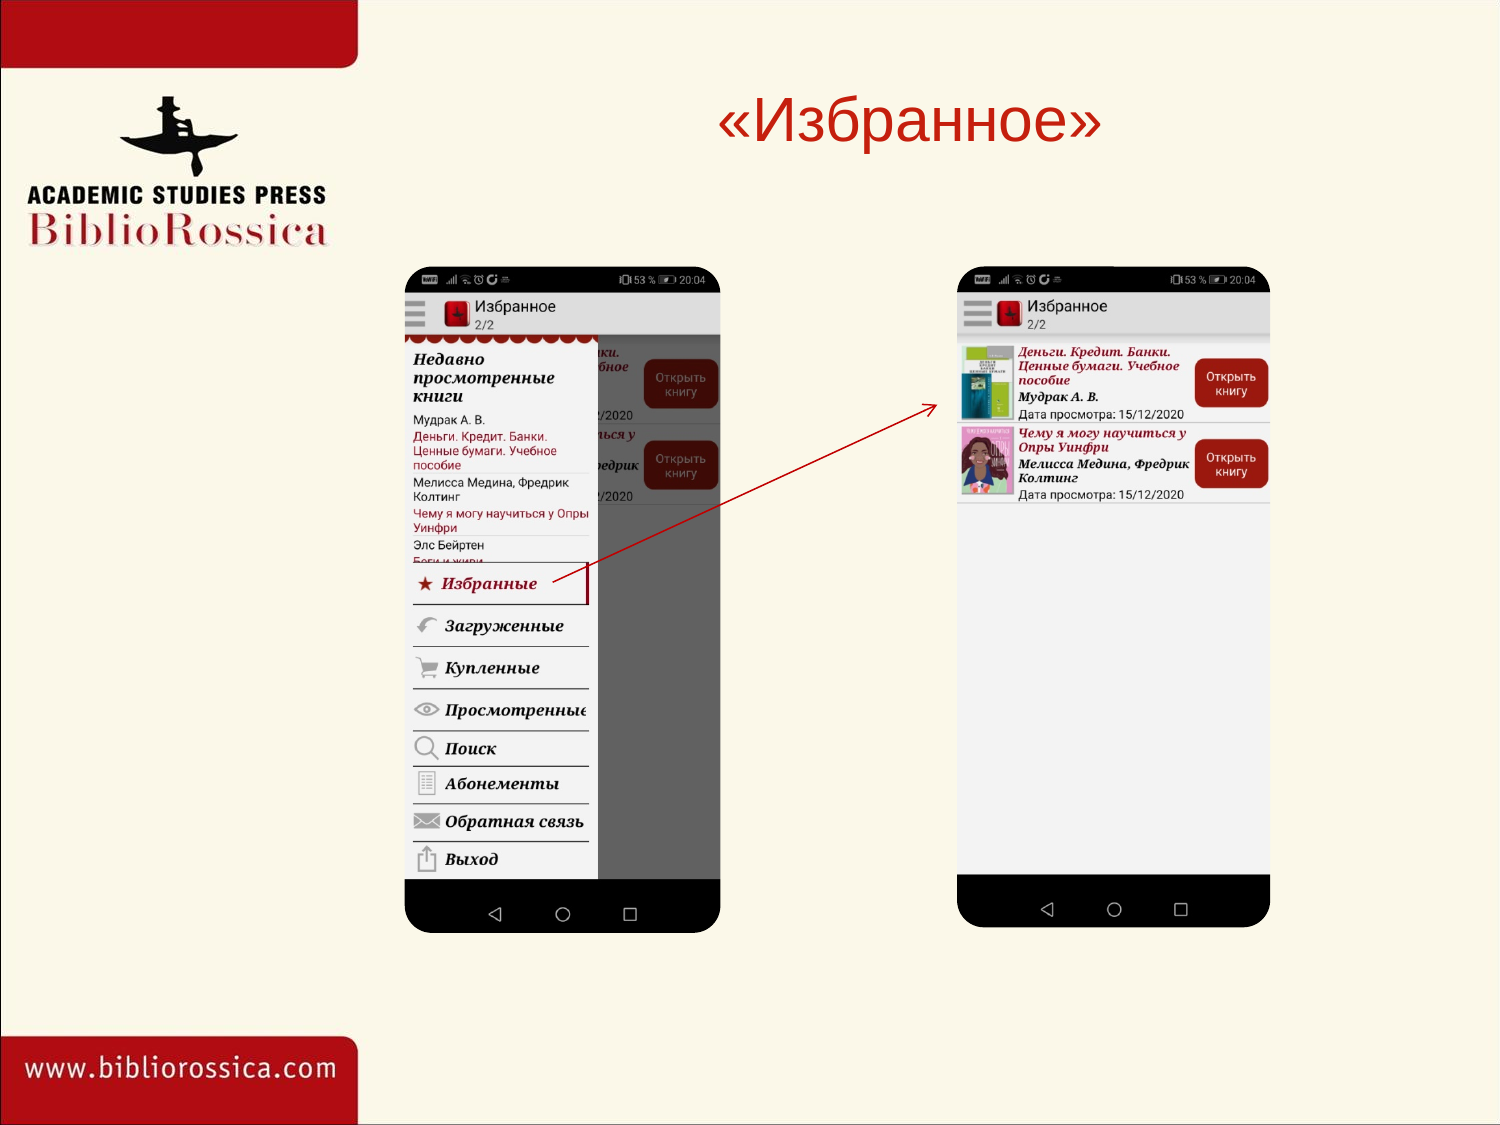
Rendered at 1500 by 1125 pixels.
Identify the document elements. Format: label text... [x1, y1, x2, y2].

text_box «Избранное» [355, 39, 1466, 194]
picture [0, 0, 1500, 1125]
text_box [552, 404, 938, 583]
